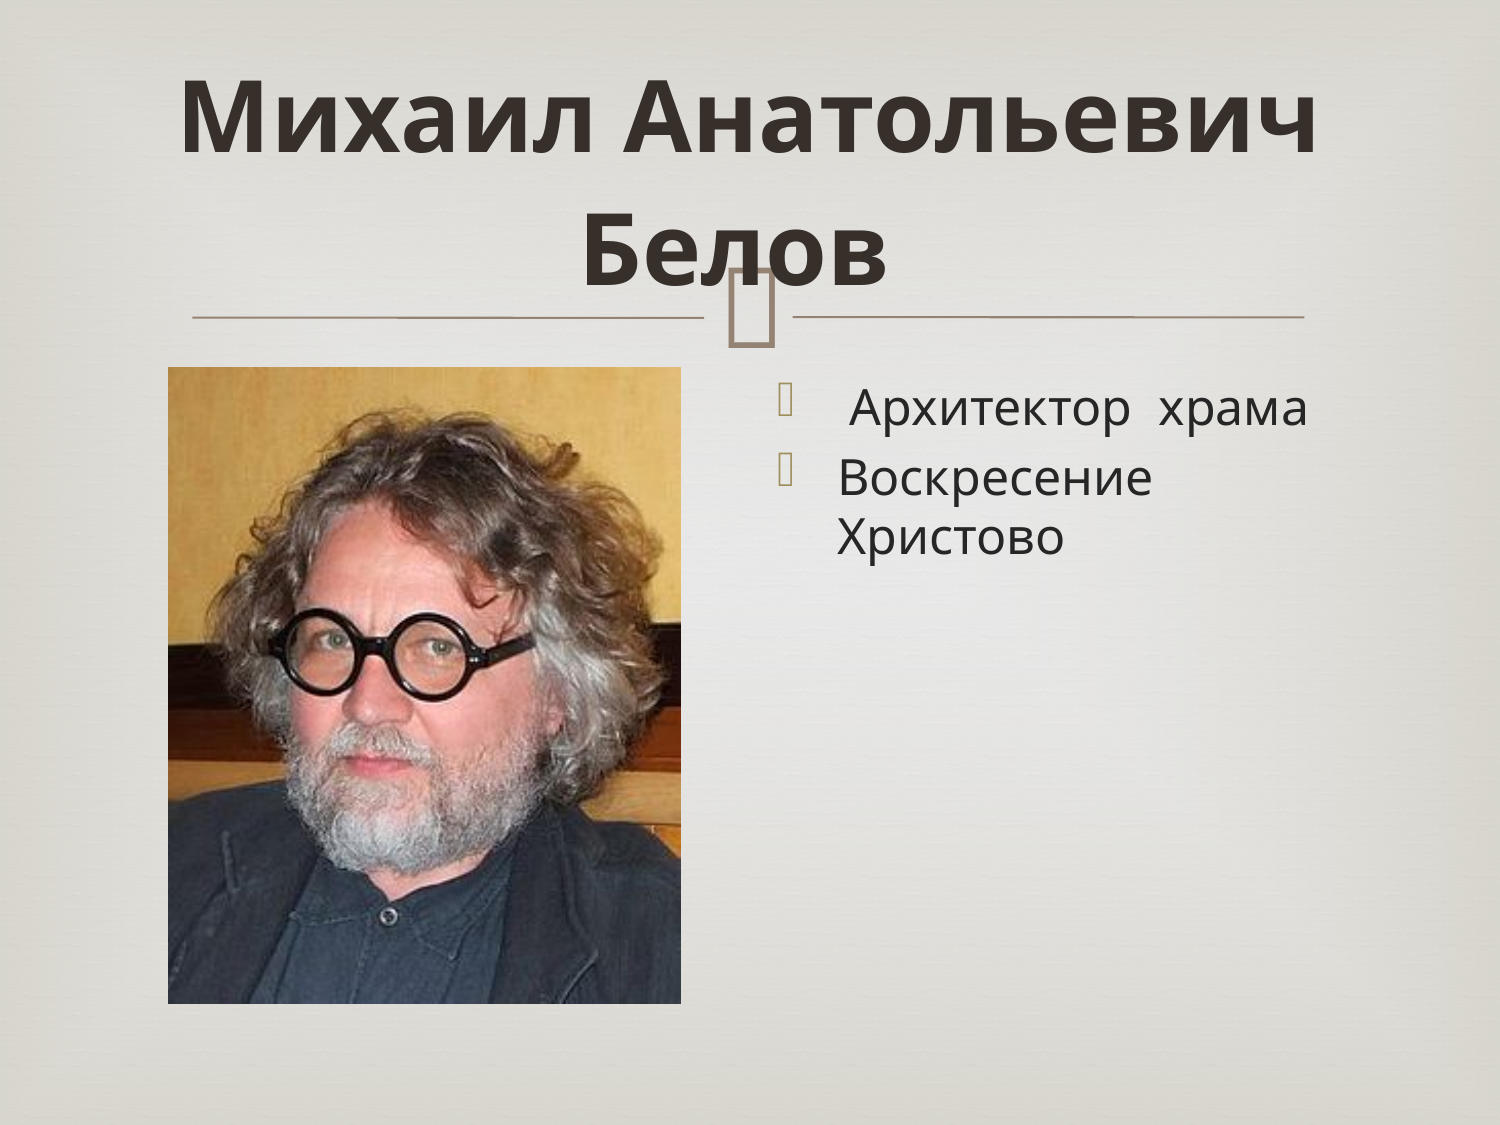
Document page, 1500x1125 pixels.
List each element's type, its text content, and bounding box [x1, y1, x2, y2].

title Михаил Анатольевич Белов [112, 93, 1386, 267]
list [168, 366, 681, 1004]
list Архитектор храма Воскресение Христово [761, 367, 1386, 1004]
